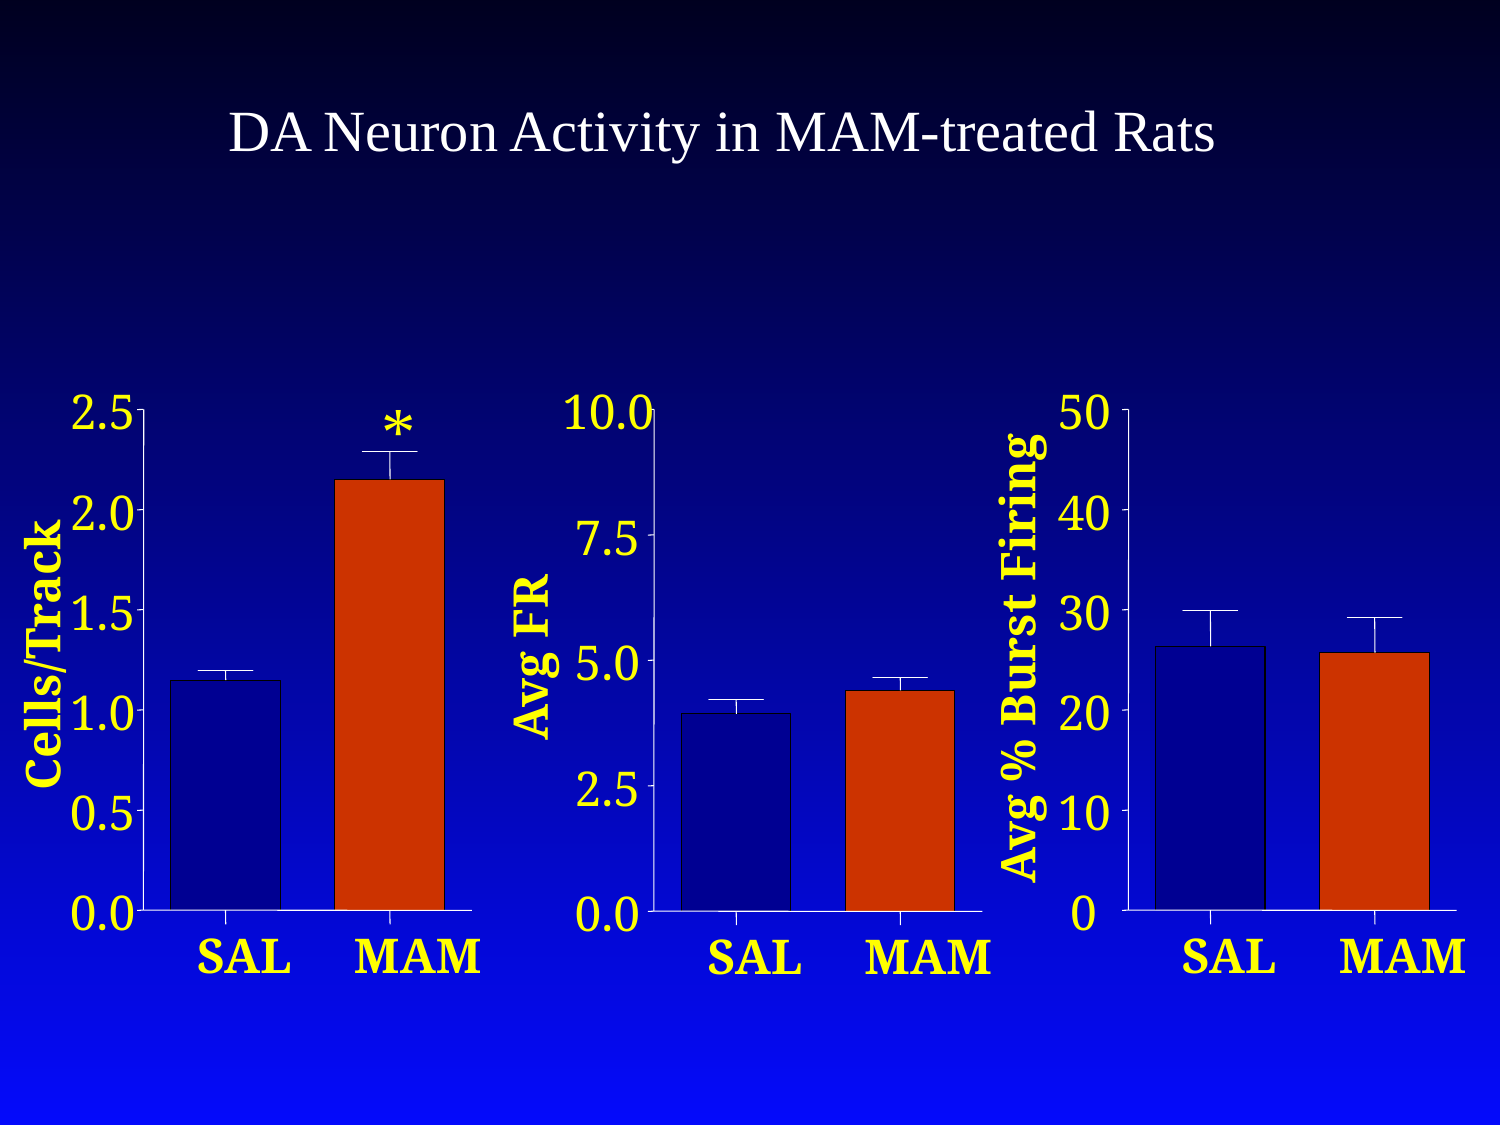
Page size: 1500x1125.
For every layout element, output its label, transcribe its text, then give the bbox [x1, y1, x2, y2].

text_box 0 [1070, 882, 1097, 941]
text_box Cells/Track [12, 519, 70, 791]
text_box 2.5 [69, 381, 136, 440]
text_box 20 [1057, 682, 1112, 740]
text_box SAL [1181, 925, 1277, 984]
text_box 2.5 [574, 758, 640, 816]
text_box 10.0 [562, 381, 655, 440]
text_box [144, 409, 472, 910]
text_box 2.0 [69, 482, 136, 540]
text_box 5.0 [574, 632, 640, 691]
text_box [1155, 646, 1266, 910]
text_box [1129, 409, 1457, 910]
text_box 40 [1057, 482, 1112, 540]
text_box 0.5 [69, 782, 136, 841]
text_box MAM [1338, 925, 1467, 984]
text_box 7.5 [574, 507, 640, 565]
text_box [37, 329, 503, 1087]
text_box 0.0 [574, 883, 640, 942]
text_box [1319, 652, 1430, 910]
text_box [539, 329, 1013, 1088]
text_box [334, 479, 445, 910]
text_box DA Neuron Activity in MAM-treated Rats [213, 85, 1233, 171]
text_box SAL [707, 926, 803, 985]
text_box Avg % Burst Firing [987, 433, 1045, 884]
text_box [681, 713, 791, 911]
text_box 30 [1057, 582, 1112, 640]
text_box [990, 329, 1450, 1087]
text_box [845, 690, 955, 911]
text_box MAM [864, 926, 990, 985]
text_box 0.0 [69, 882, 136, 941]
text_box MAM [353, 925, 482, 984]
text_box * [381, 386, 417, 470]
text_box 1.0 [70, 682, 136, 740]
text_box [170, 680, 281, 910]
text_box Avg FR [499, 574, 558, 741]
text_box 10 [1057, 782, 1112, 841]
text_box SAL [197, 925, 293, 984]
text_box 50 [1057, 381, 1112, 440]
text_box 1.5 [70, 582, 136, 640]
text_box [653, 409, 983, 911]
